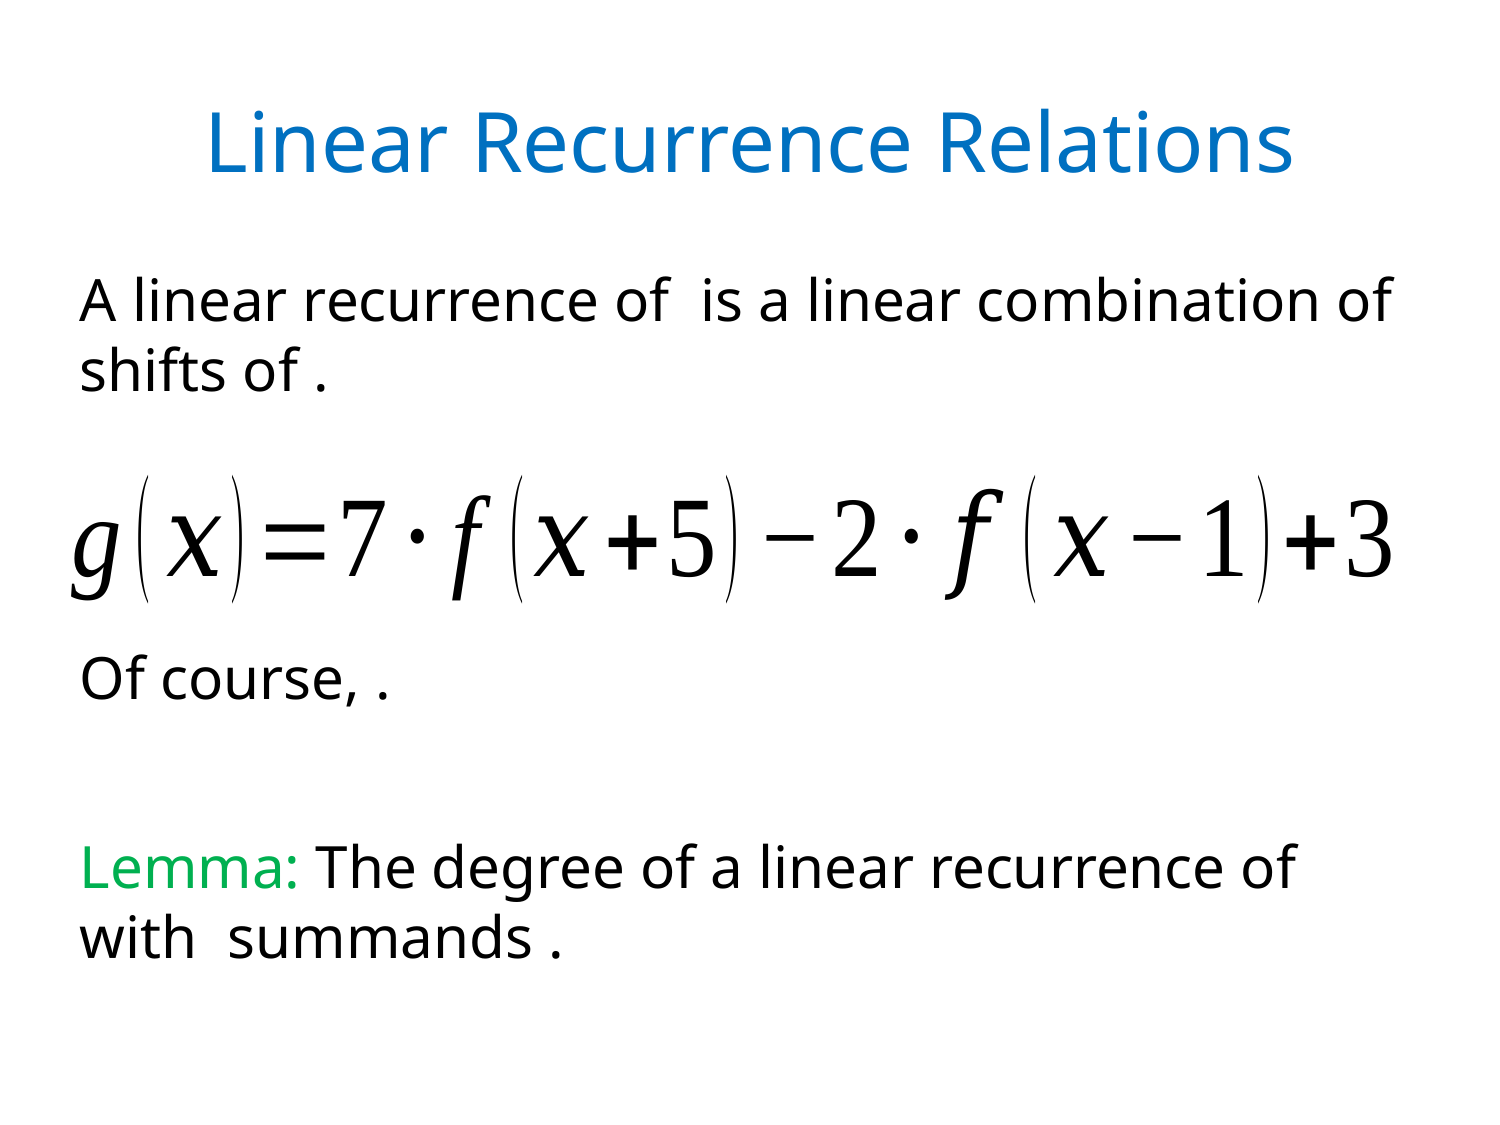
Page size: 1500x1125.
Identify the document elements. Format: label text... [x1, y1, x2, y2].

title Linear Recurrence Relations [0, 45, 1500, 233]
